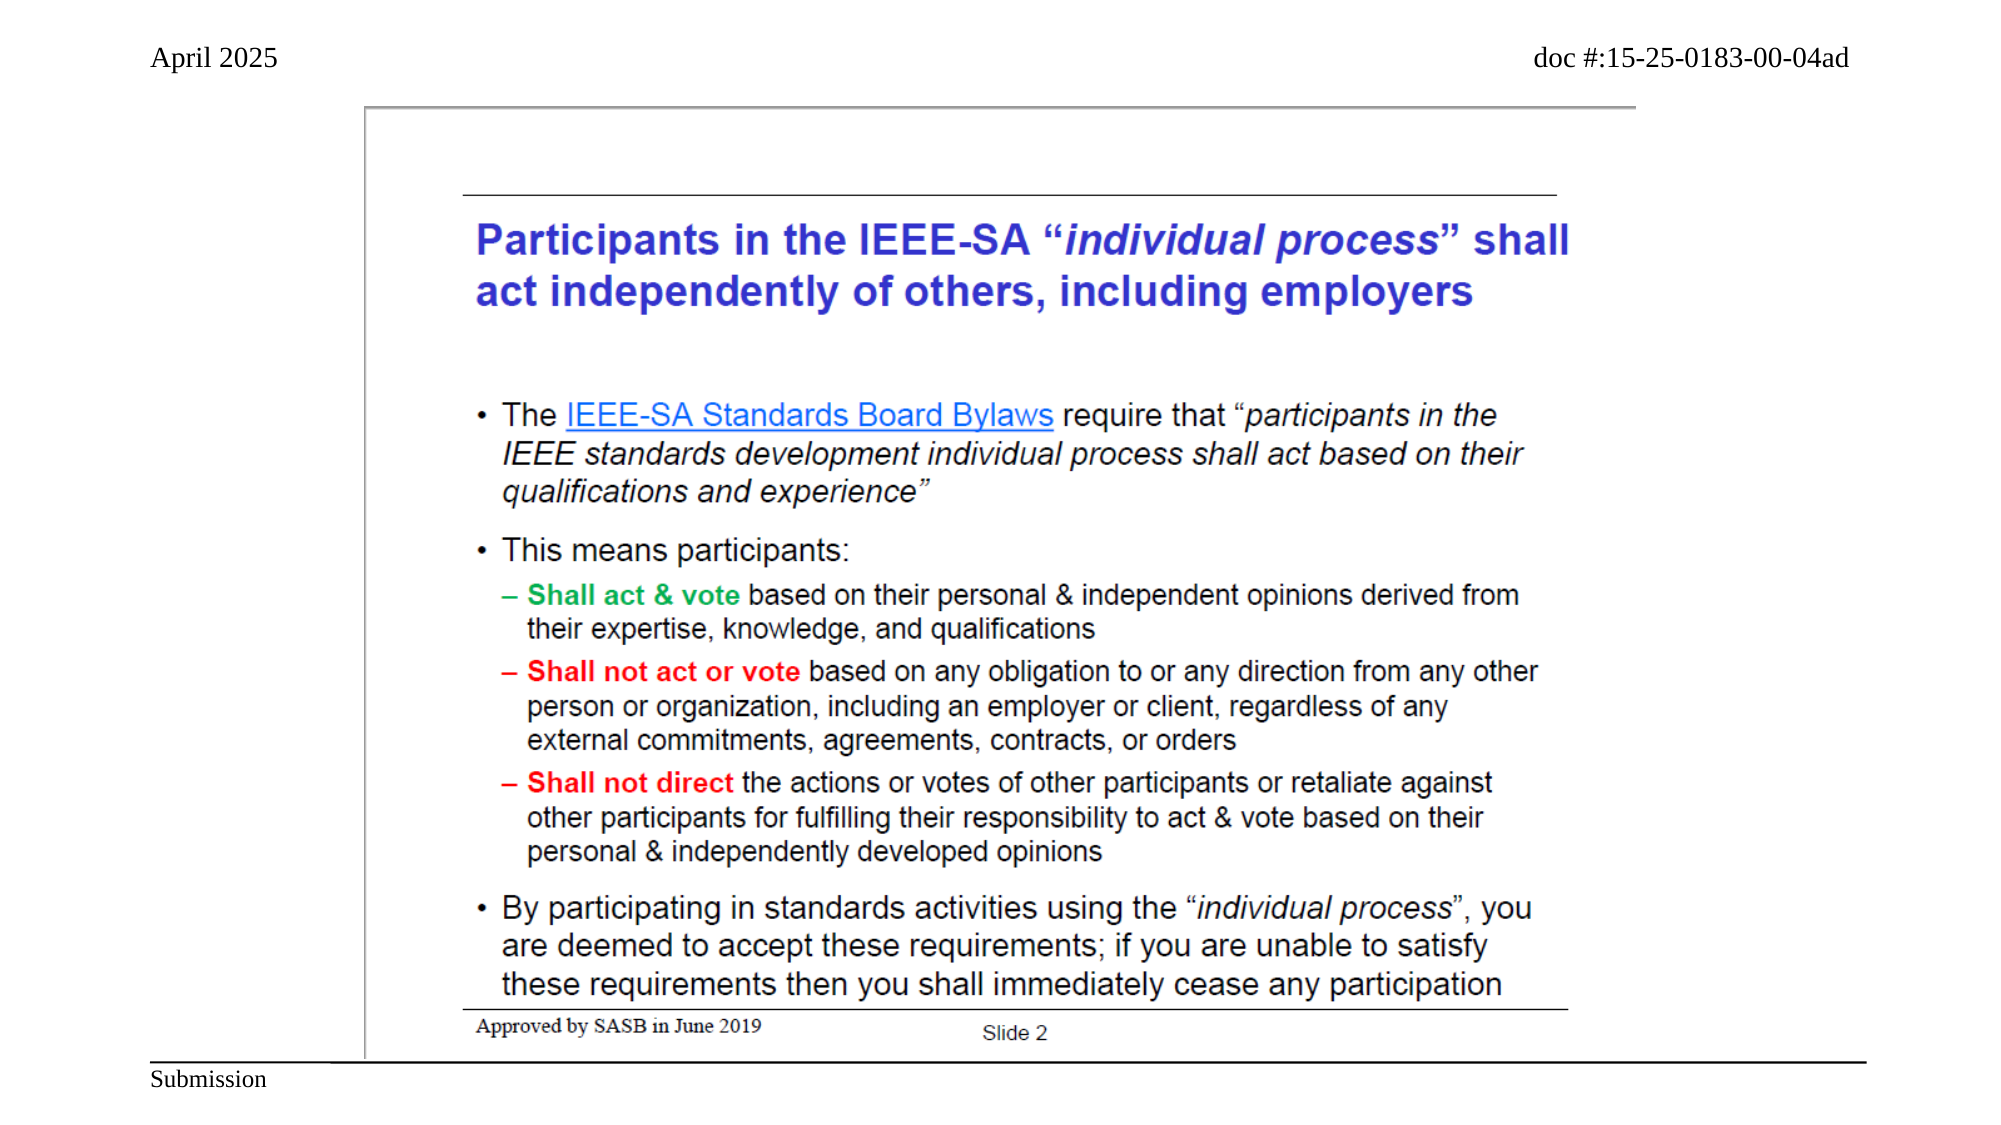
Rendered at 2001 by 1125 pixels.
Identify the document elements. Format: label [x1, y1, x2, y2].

picture [364, 105, 1636, 1059]
